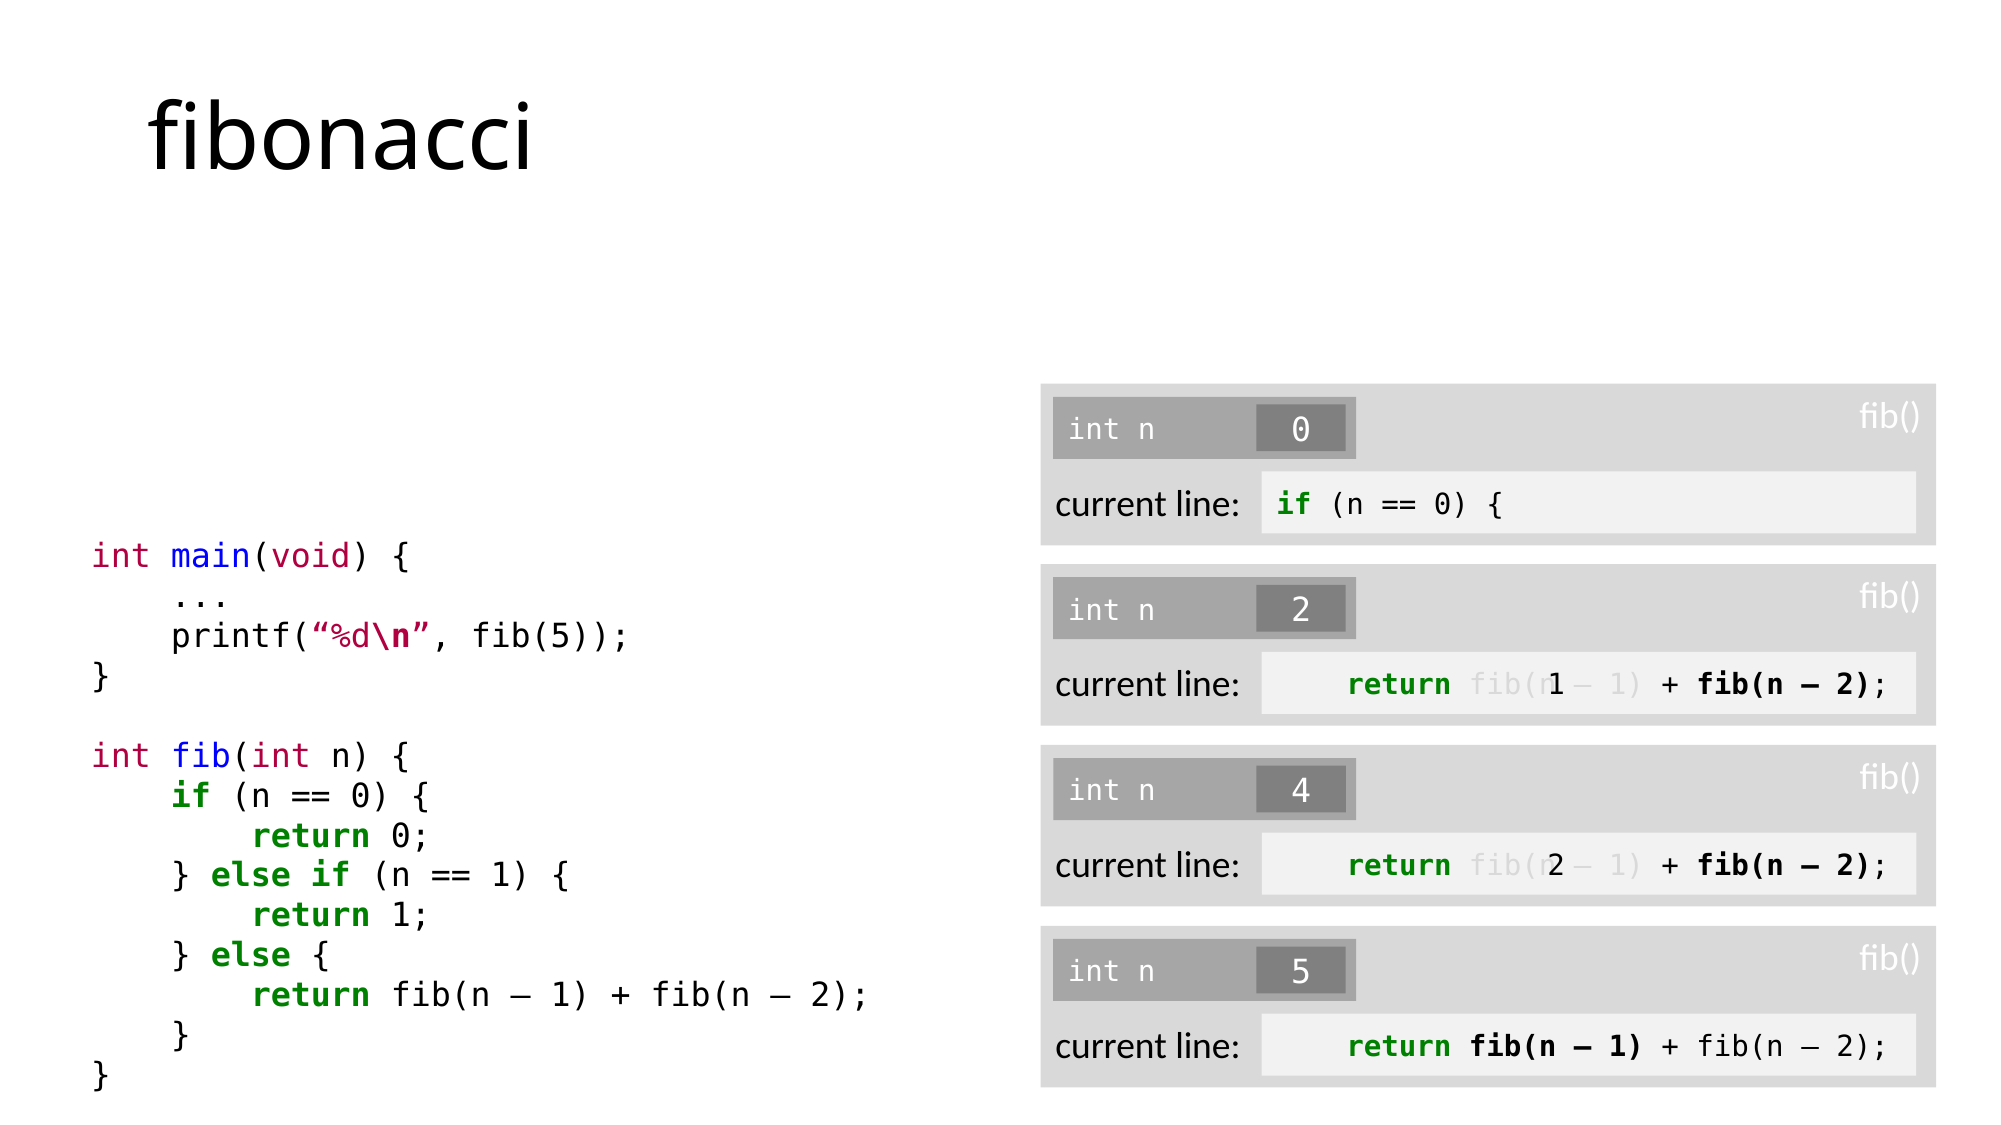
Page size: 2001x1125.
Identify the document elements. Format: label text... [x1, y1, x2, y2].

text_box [1040, 925, 1937, 1088]
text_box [1040, 744, 1937, 907]
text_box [1040, 383, 1937, 546]
text_box fibonacci [132, 30, 583, 249]
text_box int main(void) { ... printf(“%d\n”, fib(5)); } int fib(int n) { if (n == 0) { return 0; } else if (n == 1) { return 1; } else { return fib(n – 1) + fib(n – 2); } } [76, 526, 895, 1101]
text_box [1040, 564, 1937, 726]
